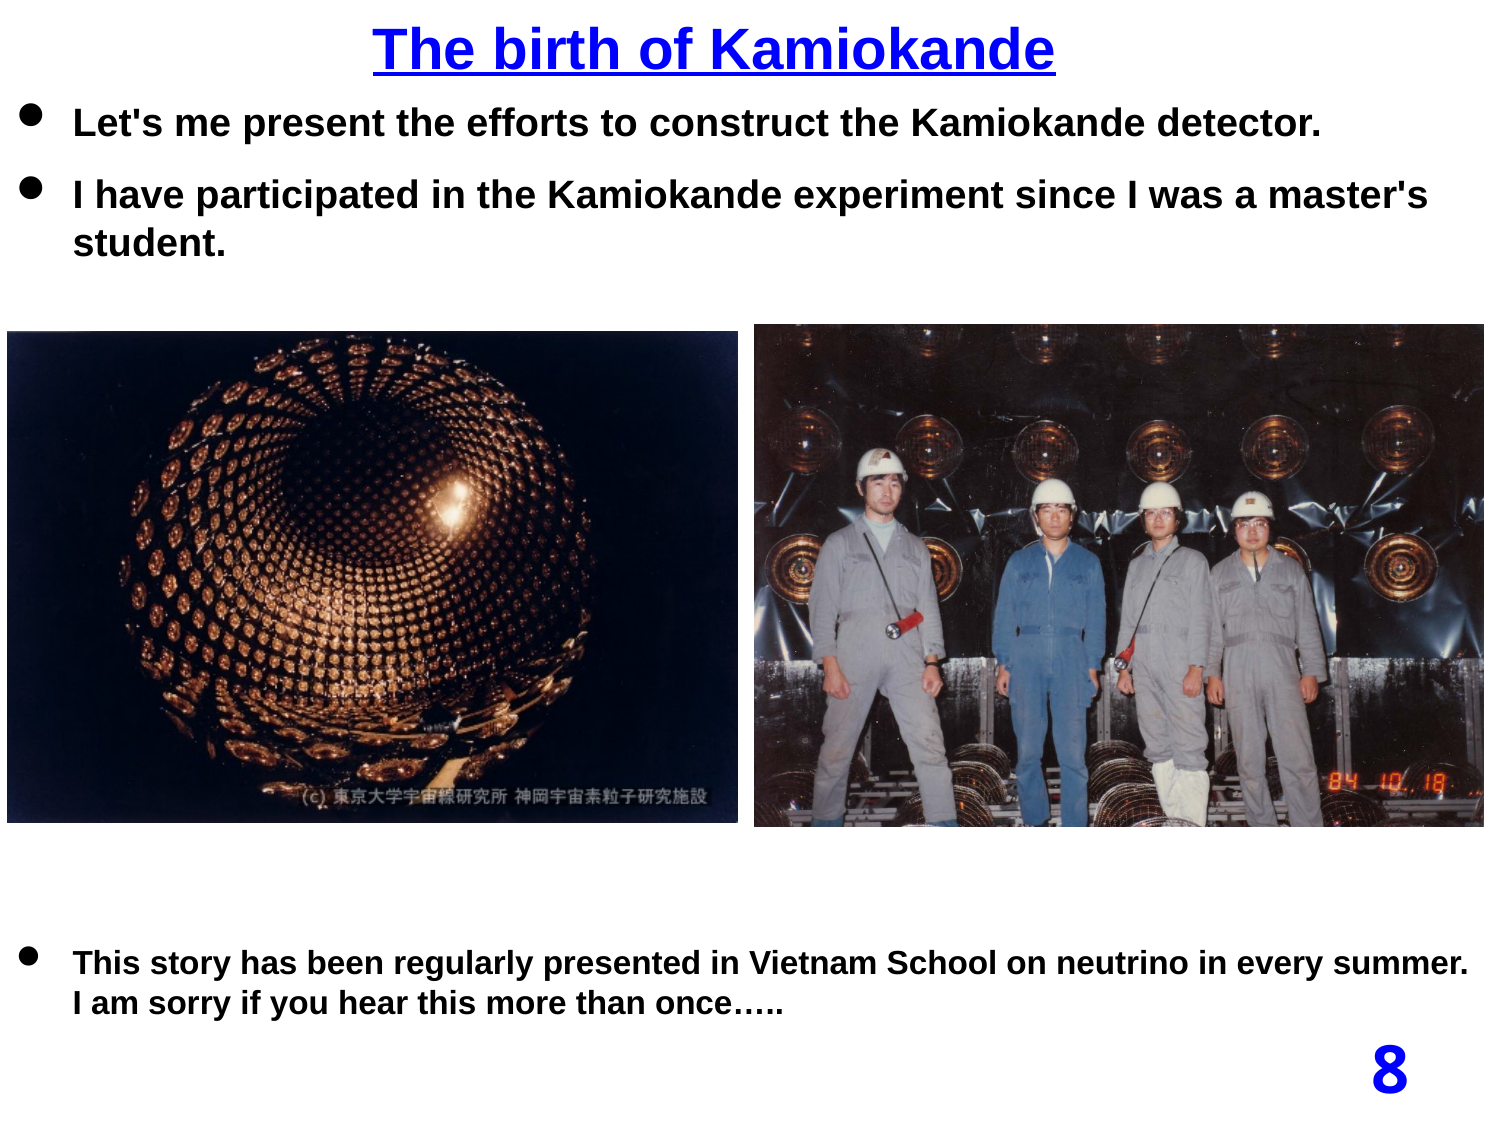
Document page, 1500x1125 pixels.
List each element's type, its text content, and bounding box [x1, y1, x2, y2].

text_box 8 [1074, 1042, 1425, 1103]
picture [6, 331, 738, 823]
picture [754, 324, 1484, 827]
text_box Let's me present the efforts to construct the Kamiokande detector. I have participated in the Kamiokande experiment since I was a master's student. This story has been regularly presented in Vietnam School on neutrino in every summer. I am sorry if you hear this more than once….. [1, 89, 1500, 1029]
text_box The birth of Kamiokande [358, 3, 1142, 89]
